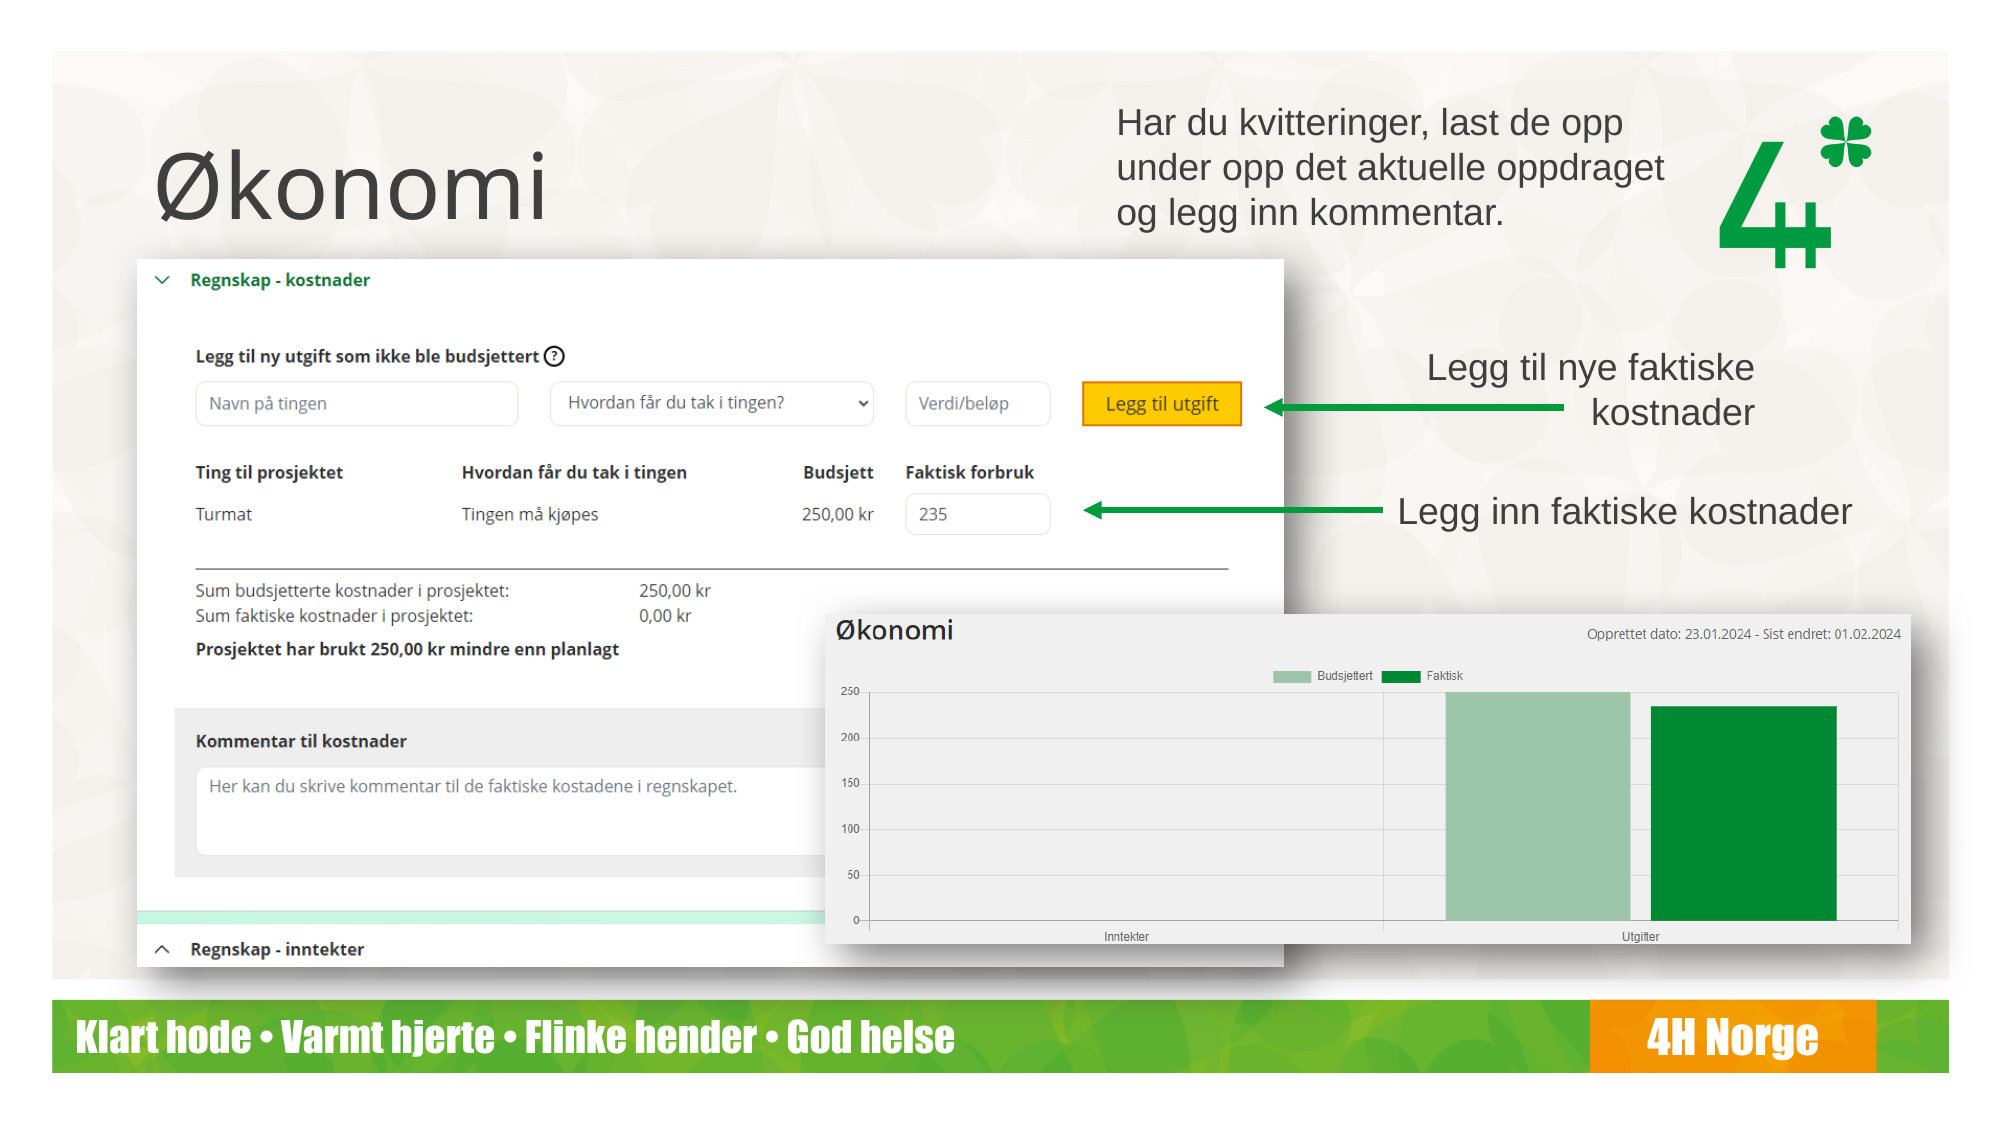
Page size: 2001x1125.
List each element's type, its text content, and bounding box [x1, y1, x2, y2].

text_box Har du kvitteringer, last de opp under opp det aktuelle oppdraget og legg inn kommentar. [1101, 90, 1703, 241]
picture [0, 0, 2001, 1125]
title Økonomi [137, 103, 1665, 278]
text_box Legg til nye faktiske kostnader [1284, 335, 1771, 440]
text_box Legg inn faktiske kostnader [1382, 479, 1876, 540]
